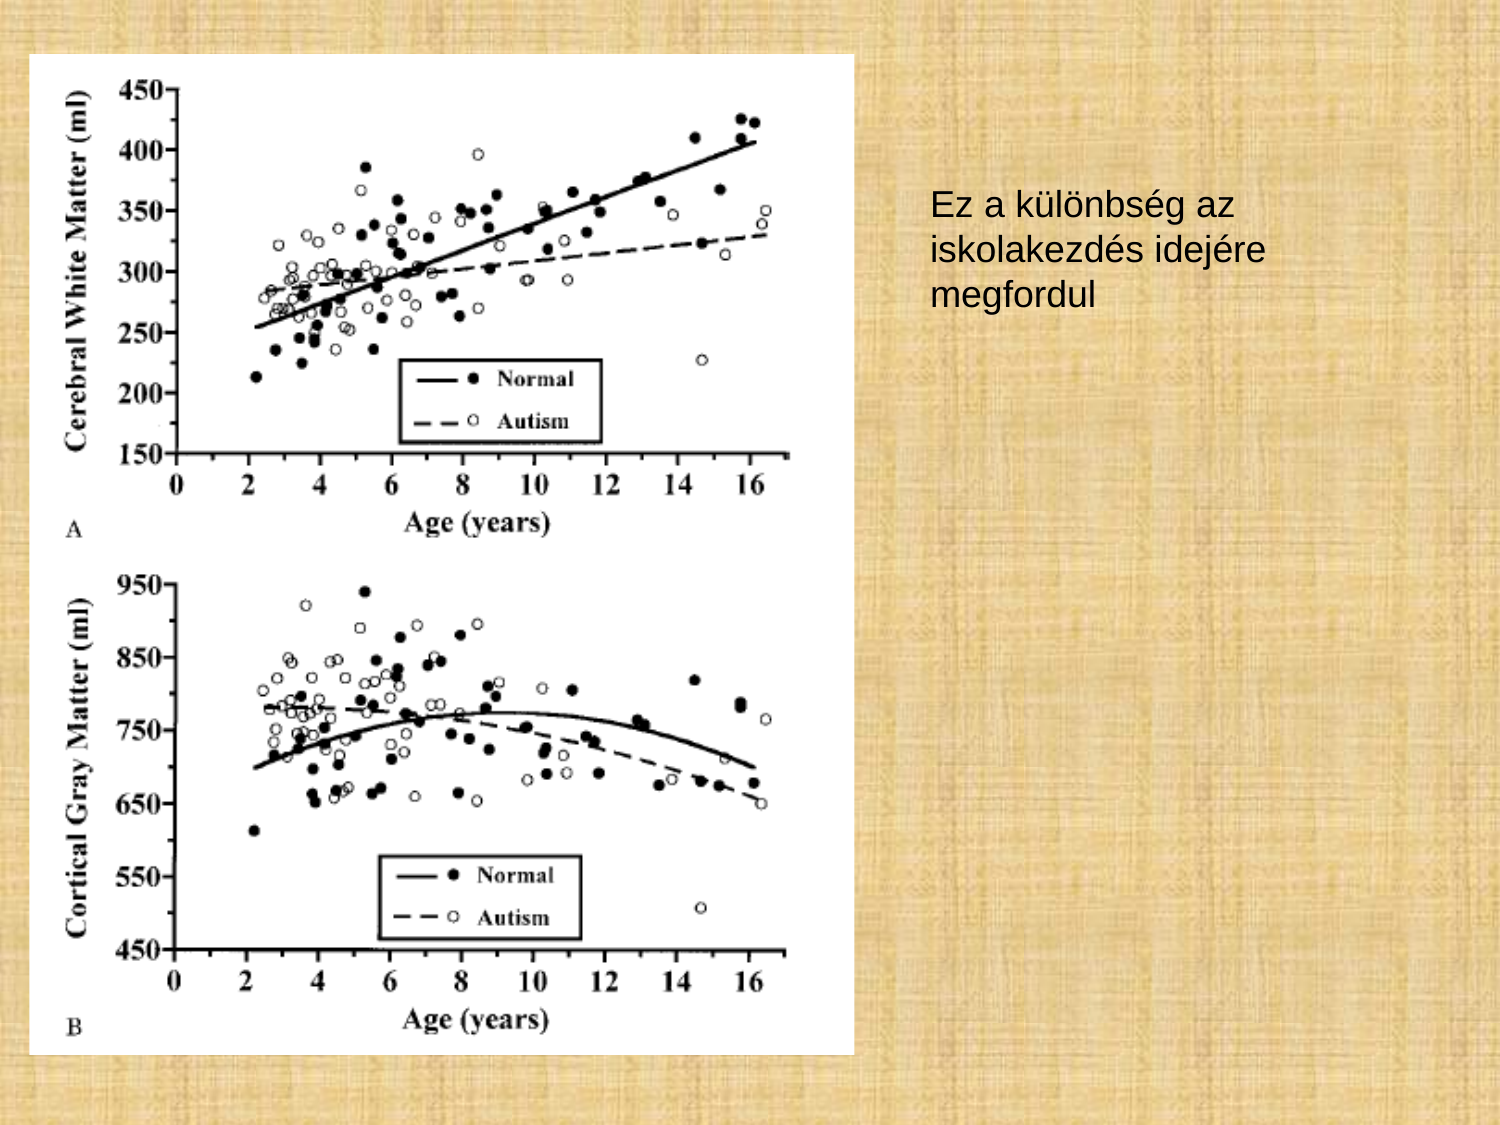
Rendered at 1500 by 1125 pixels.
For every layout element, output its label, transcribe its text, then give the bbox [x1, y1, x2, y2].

picture [0, 0, 1500, 1125]
text_box Ez a különbség az iskolakezdés idejére megfordul [915, 172, 1365, 323]
